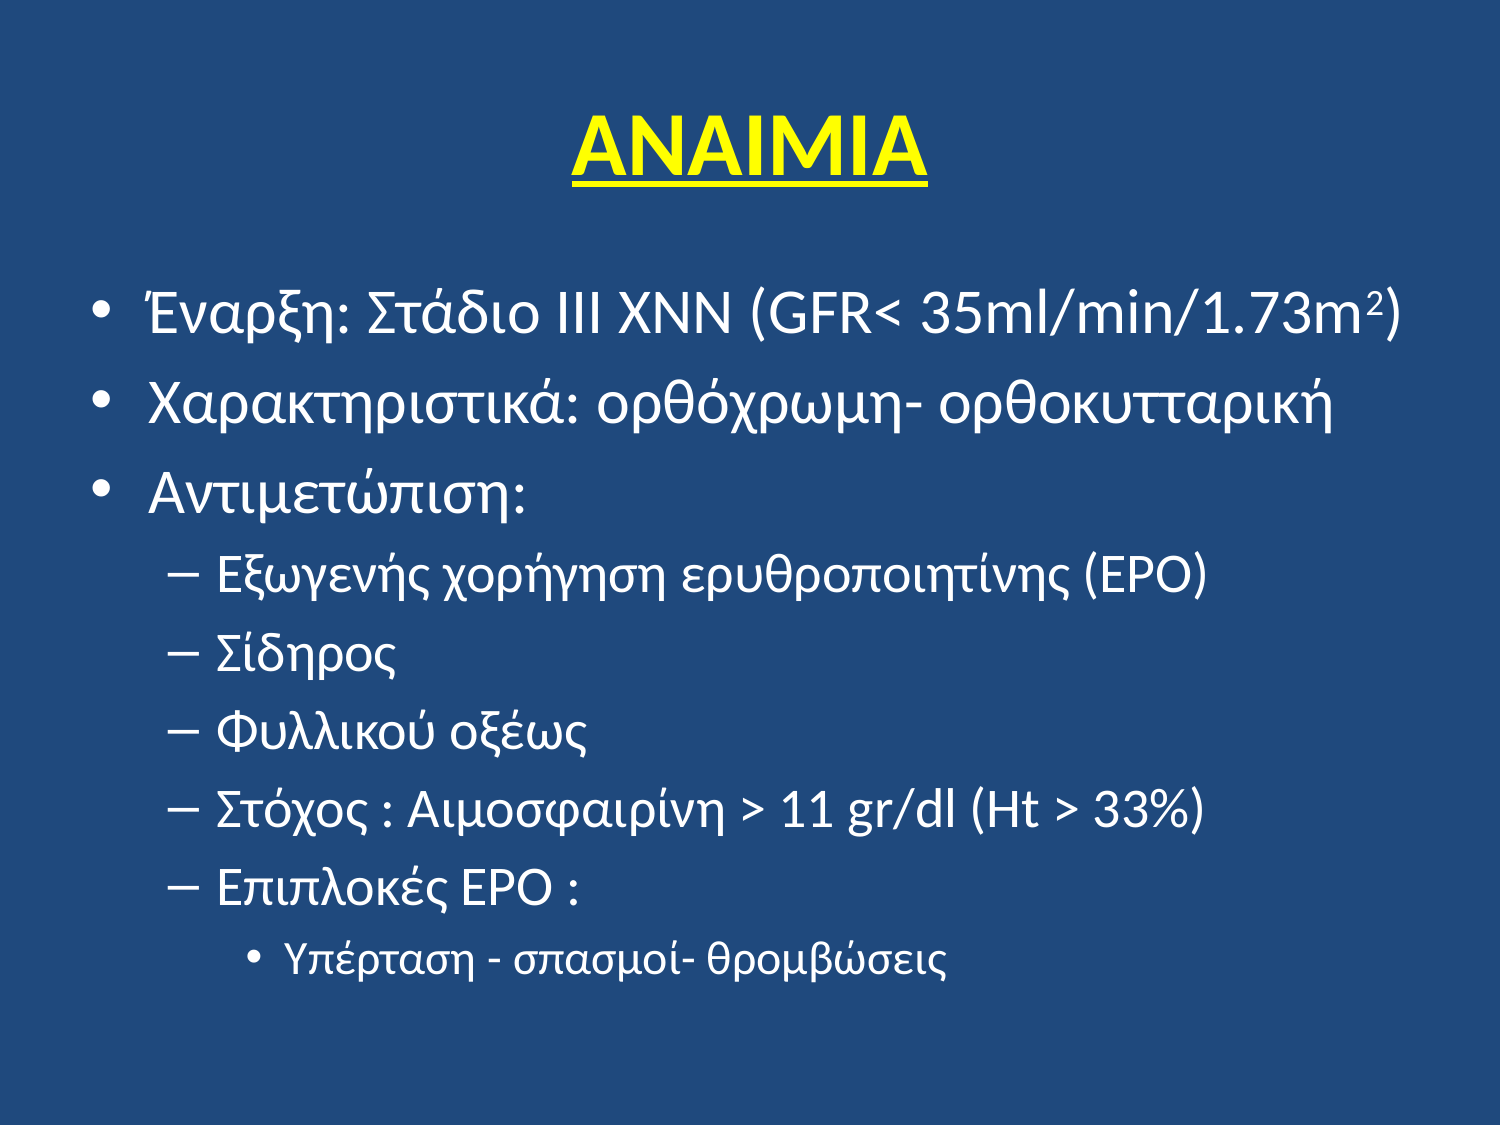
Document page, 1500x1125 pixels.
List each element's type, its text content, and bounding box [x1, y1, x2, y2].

title ΑΝΑΙΜΙΑ [75, 45, 1425, 233]
list Έναρξη: Στάδιο ΙΙΙ ΧΝΝ (GFR< 35ml/min/1.73m2) Χαρακτηριστικά: ορθόχρωμη- ορθοκυτταρική Αντιμετώπιση: Εξωγενής χορήγηση ερυθροποιητίνης (EPO) Σίδηρος Φυλλικού οξέως Στόχος : Αιμοσφαιρίνη > 11 gr/dl (Ht > 33%) Επιπλοκές EPO : Yπέρταση - σπασμοί- θρομβώσεις [75, 262, 1425, 1005]
